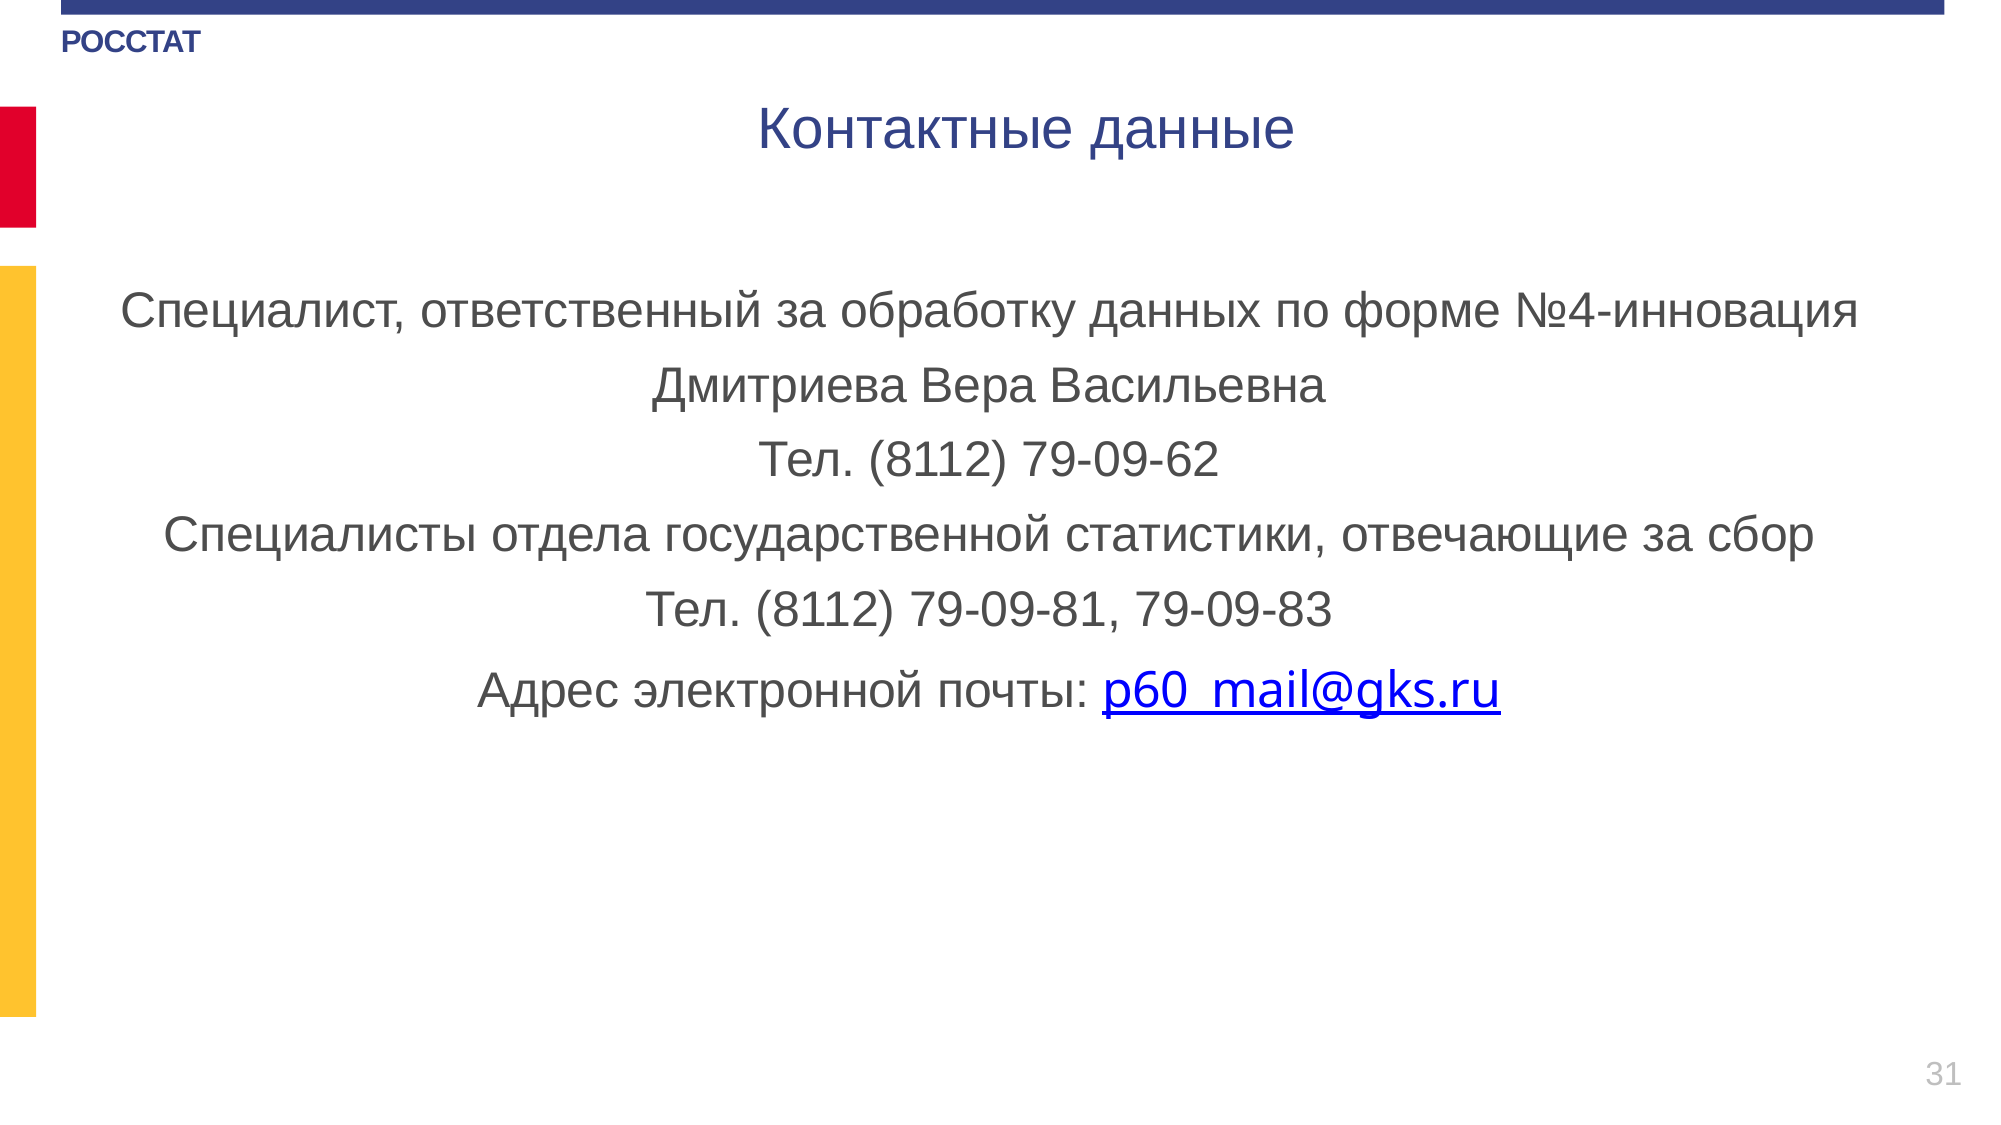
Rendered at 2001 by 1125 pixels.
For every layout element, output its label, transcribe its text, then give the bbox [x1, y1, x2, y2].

list Специалист, ответственный за обработку данных по форме №4-инновация Дмитриева Вера Васильевна Тел. (8112) 79-09-62 Специалисты отдела государственной статистики, отвечающие за сбор Тел. (8112) 79-09-81, 79-09-83 Адрес электронной почты: p60_mail@gks.ru [86, 276, 1890, 1043]
slide_number 31 [1527, 1042, 1978, 1103]
list Контактные данные [164, 82, 1890, 236]
